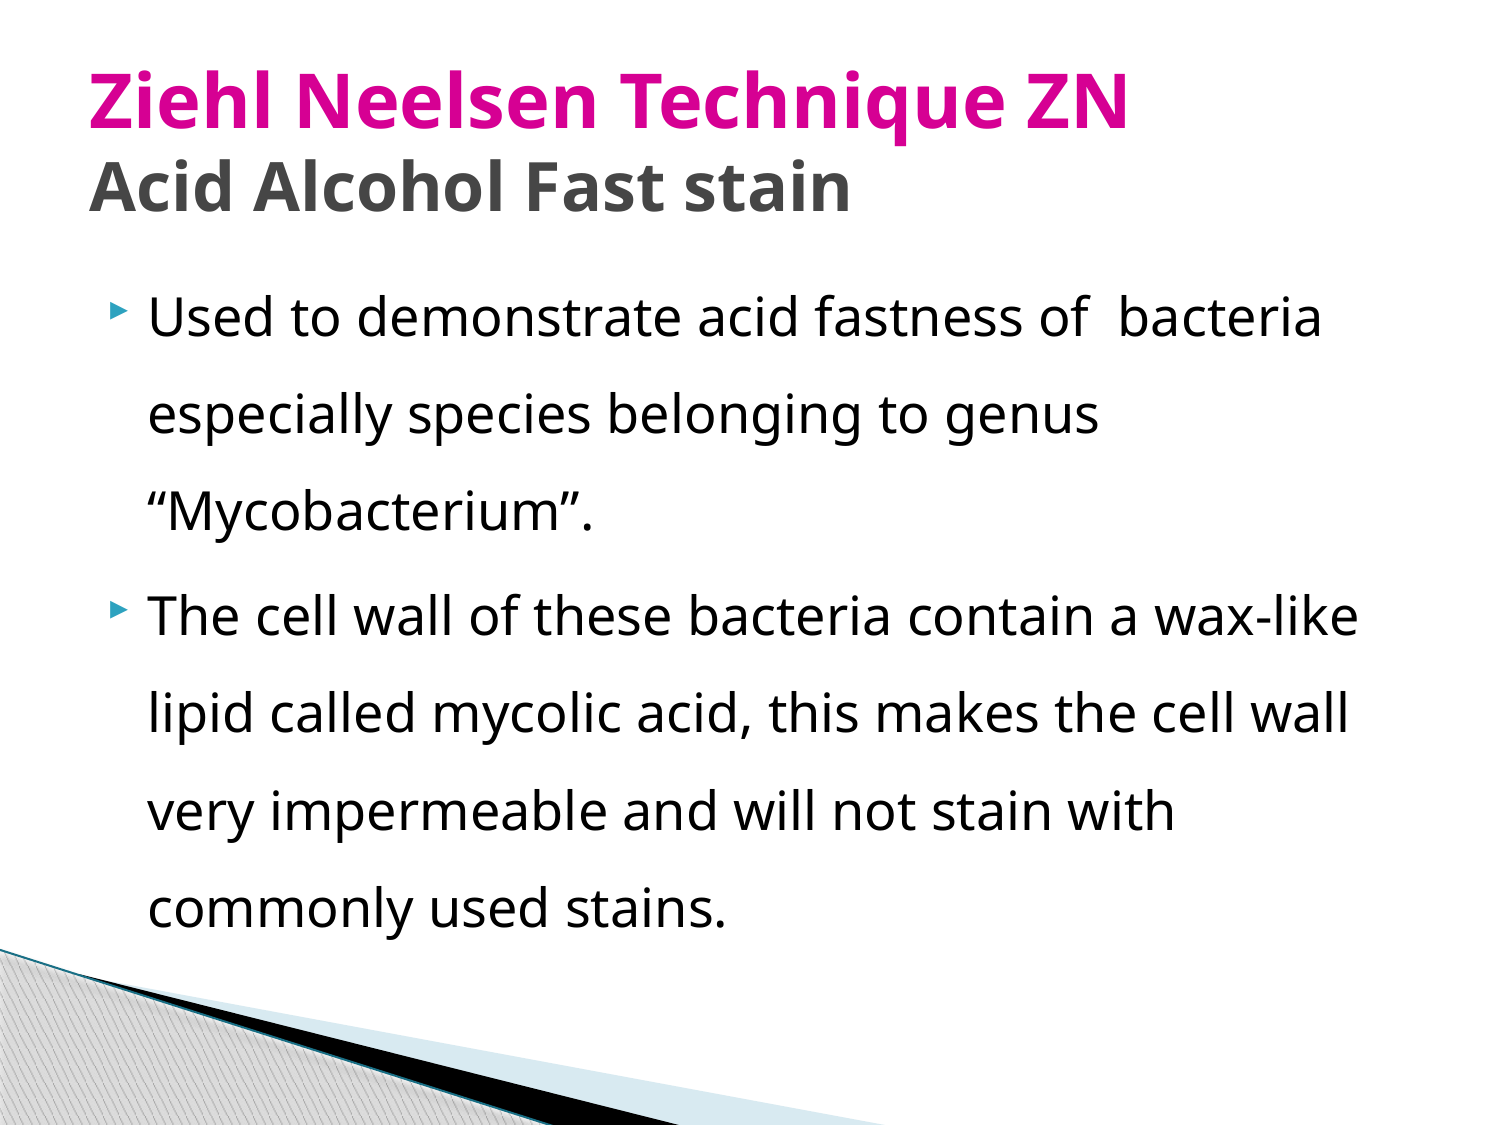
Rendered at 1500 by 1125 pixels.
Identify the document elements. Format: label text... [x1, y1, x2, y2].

list Used to demonstrate acid fastness of bacteria especially species belonging to genus “Mycobacterium”. The cell wall of these bacteria contain a wax-like lipid called mycolic acid, this makes the cell wall very impermeable and will not stain with commonly used stains. [75, 242, 1425, 953]
title Ziehl Neelsen Technique ZN Acid Alcohol Fast stain [75, 45, 1425, 233]
